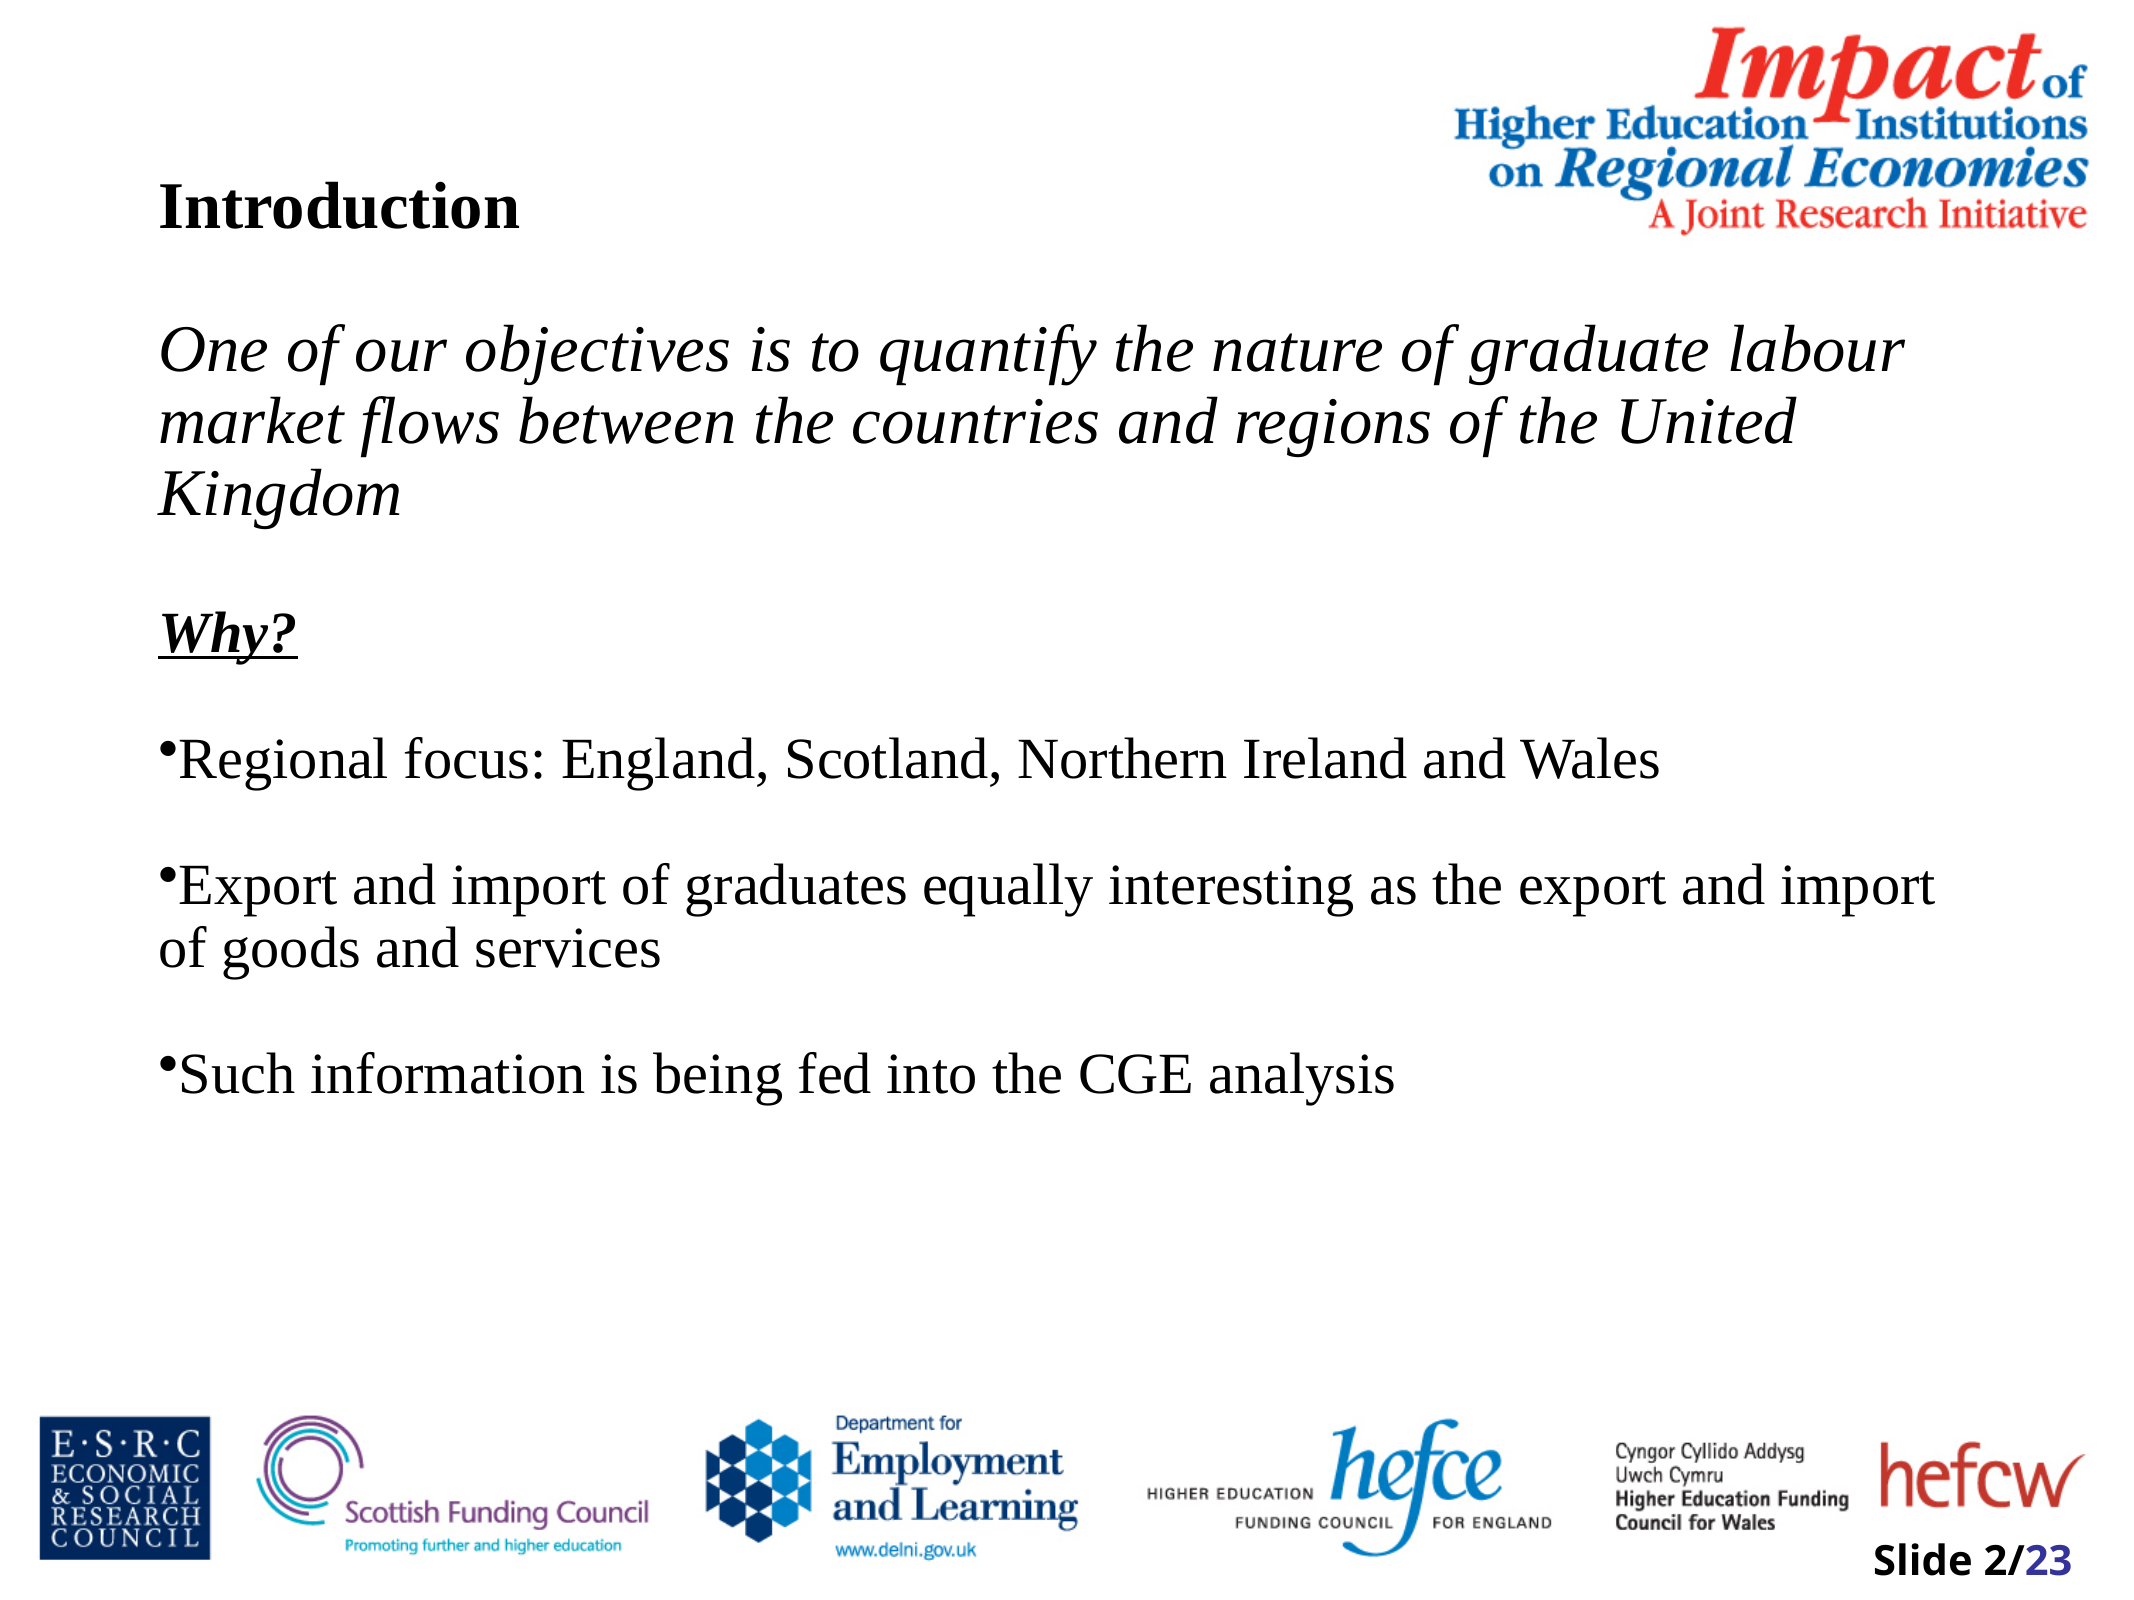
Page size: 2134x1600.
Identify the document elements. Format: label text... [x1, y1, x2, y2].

picture [16, 1393, 2105, 1580]
picture [1431, 10, 2111, 255]
list Introduction One of our objectives is to quantify the nature of graduate labour market flows between the countries and regions of the United Kingdom Why? Regional focus: England, Scotland, Northern Ireland and Wales Export and import of graduates equally interesting as the export and import of goods and services Such information is being fed into the CGE analysis [149, 161, 2001, 1332]
text_box Slide 2/23 [1858, 1526, 2134, 1600]
